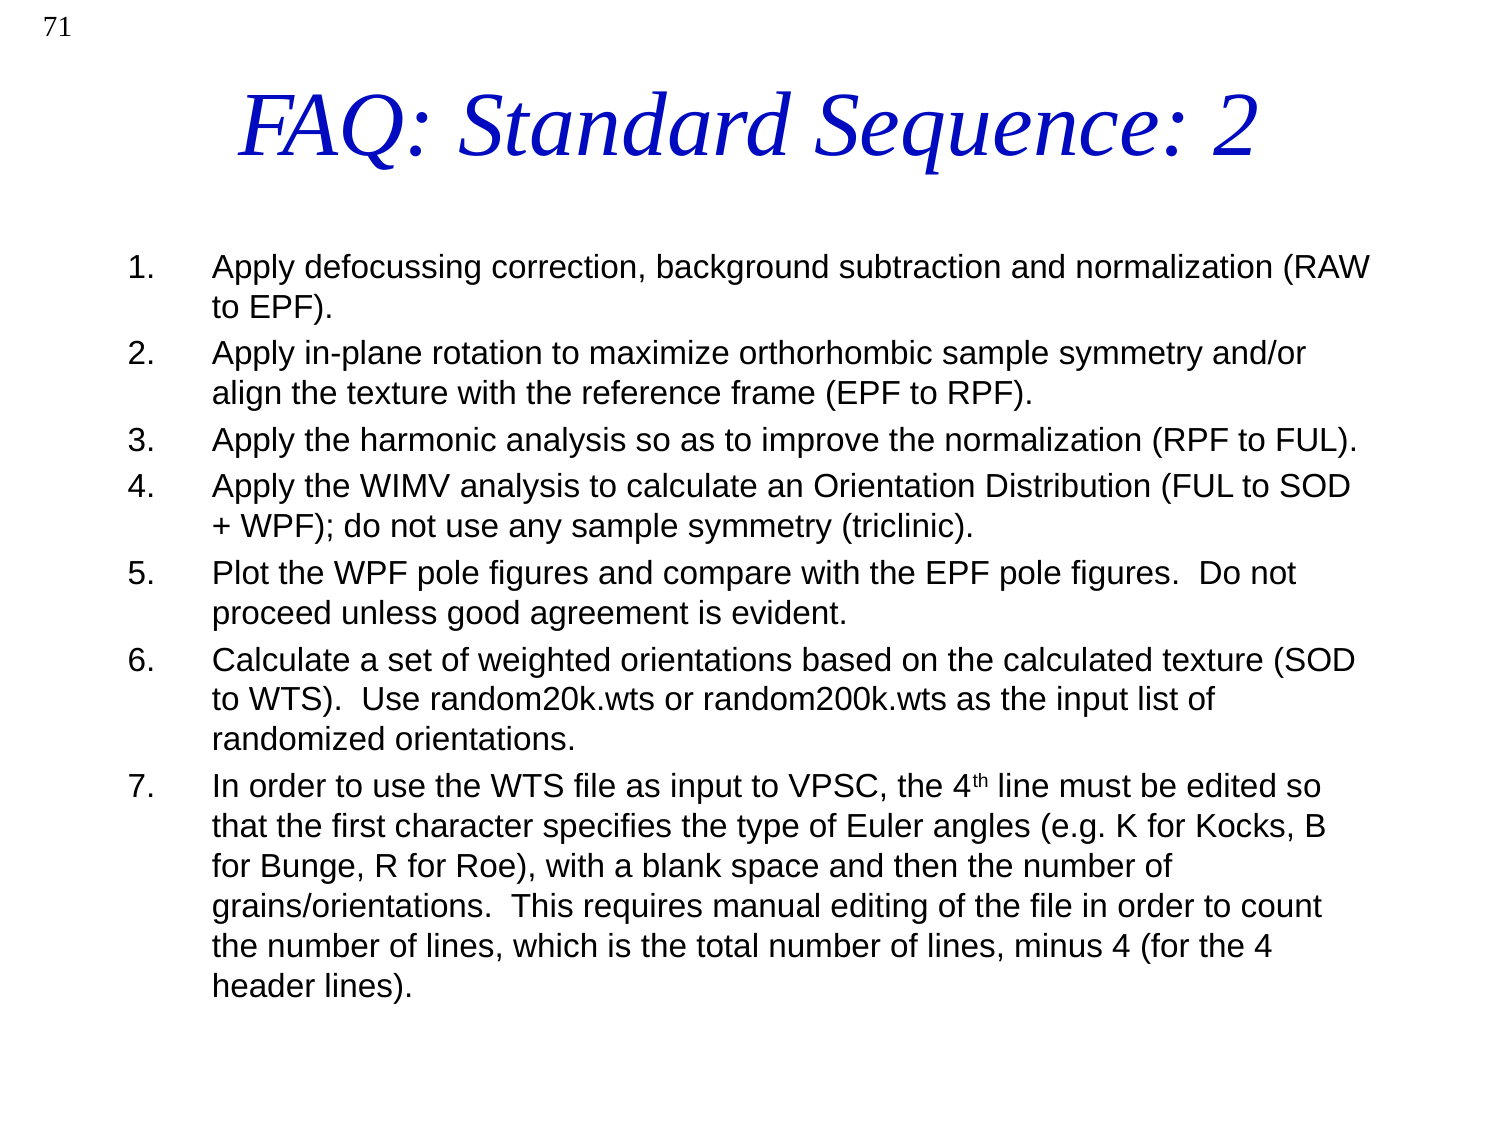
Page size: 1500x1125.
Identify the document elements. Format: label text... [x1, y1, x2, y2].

list Apply defocussing correction, background subtraction and normalization (RAW to EPF). Apply in-plane rotation to maximize orthorhombic sample symmetry and/or align the texture with the reference frame (EPF to RPF). Apply the harmonic analysis so as to improve the normalization (RPF to FUL). Apply the WIMV analysis to calculate an Orientation Distribution (FUL to SOD + WPF); do not use any sample symmetry (triclinic). Plot the WPF pole figures and compare with the EPF pole figures. Do not proceed unless good agreement is evident. Calculate a set of weighted orientations based on the calculated texture (SOD to WTS). Use random20k.wts or random200k.wts as the input list of randomized orientations. In order to use the WTS file as input to VPSC, the 4th line must be edited so that the first character specifies the type of Euler angles (e.g. K for Kocks, B for Bunge, R for Roe), with a blank space and then the number of grains/orientations. This requires manual editing of the file in order to count the number of lines, which is the total number of lines, minus 4 (for the 4 header lines). [112, 237, 1388, 1076]
title FAQ: Standard Sequence: 2 [112, 24, 1388, 213]
slide_number 71 [0, 0, 88, 51]
